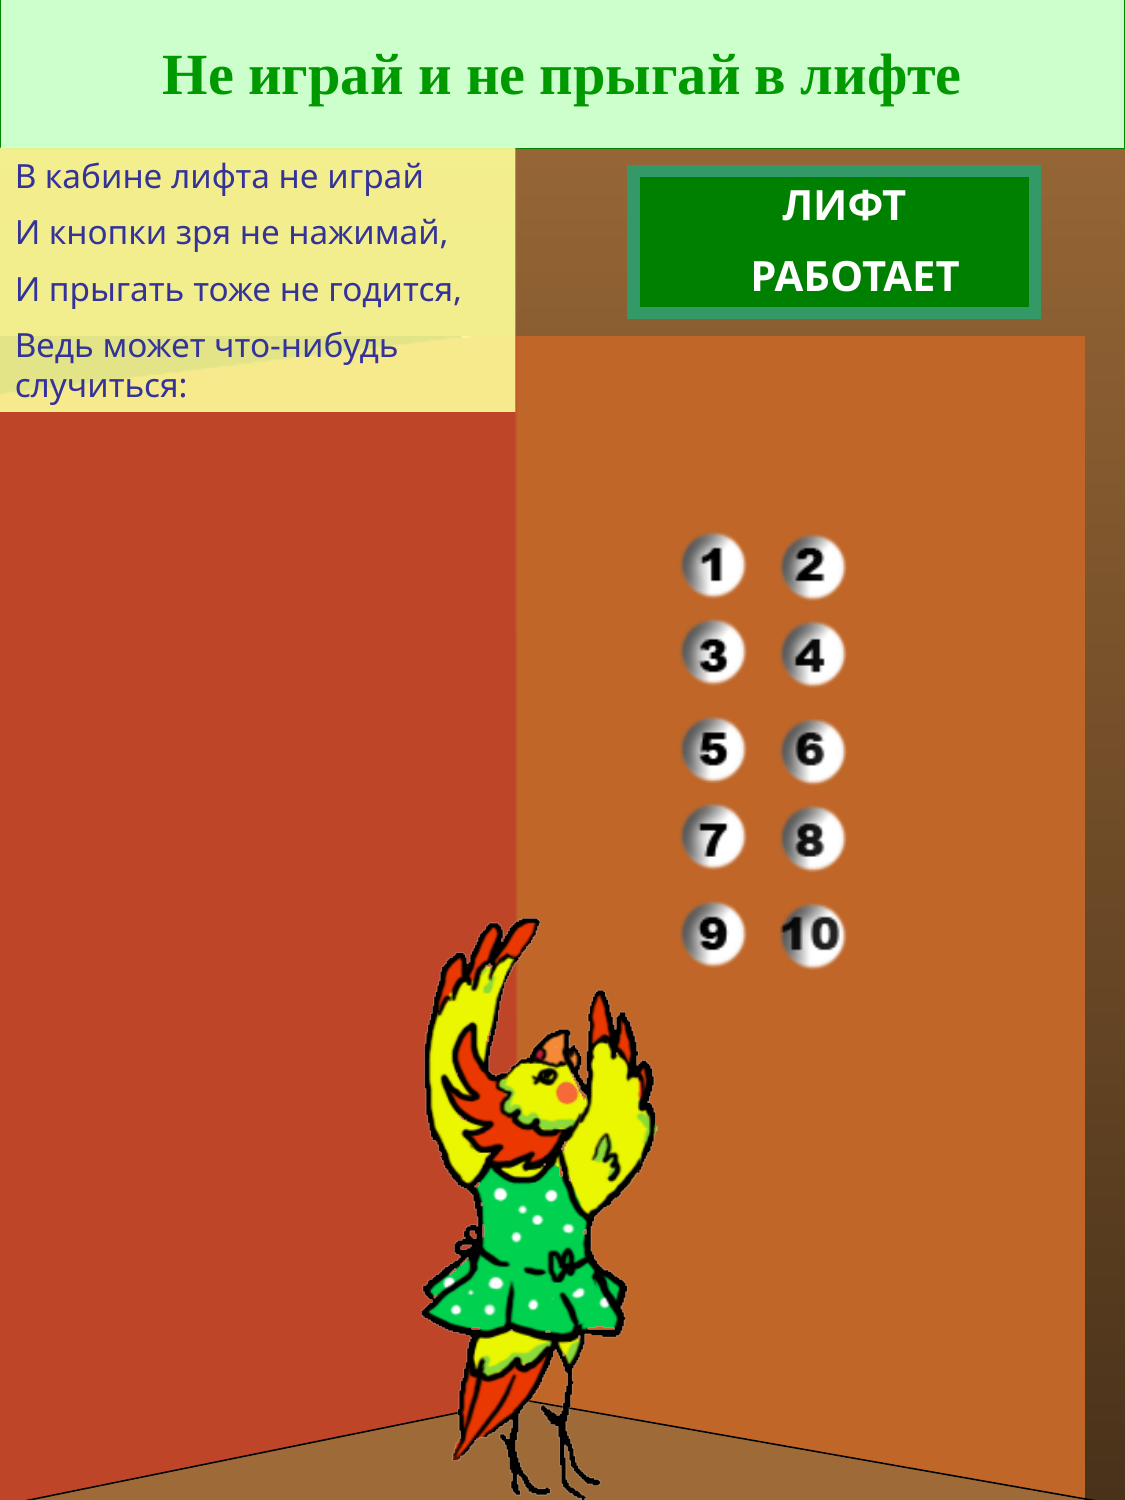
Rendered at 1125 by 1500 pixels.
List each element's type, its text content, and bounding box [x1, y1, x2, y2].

text_box ЛИФТ РАБОТАЕТ [645, 171, 1055, 307]
text_box В кабине лифта не играй И кнопки зря не нажимай, И прыгать тоже не годится, Ведь может что-нибудь случиться: [0, 147, 516, 336]
text_box [633, 171, 1035, 313]
picture [0, 336, 1085, 1500]
title Не играй и не прыгай в лифте [0, 0, 1125, 149]
